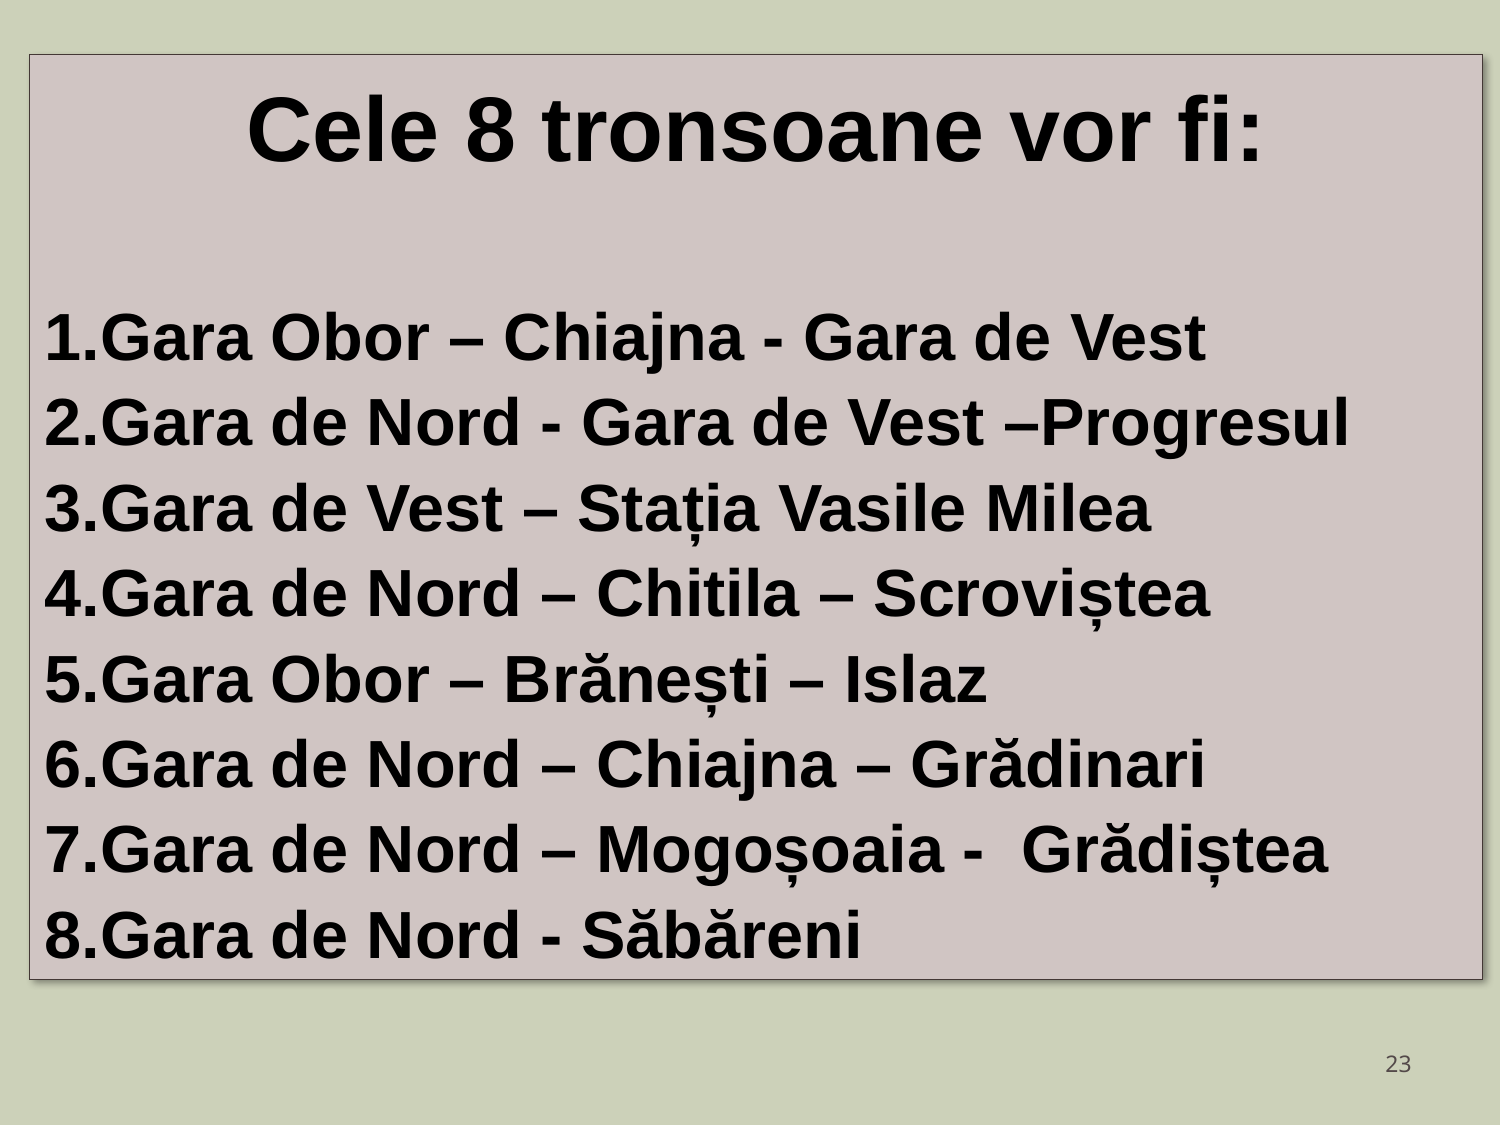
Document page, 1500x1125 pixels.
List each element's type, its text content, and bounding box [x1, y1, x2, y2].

slide_number 23 [1349, 1041, 1448, 1089]
text_box Cele 8 tronsoane vor fi: Gara Obor – Chiajna - Gara de Vest Gara de Nord - Gara de Vest –Progresul Gara de Vest – Stația Vasile Milea Gara de Nord – Chitila – Scroviștea Gara Obor – Brănești – Islaz Gara de Nord – Chiajna – Grădinari Gara de Nord – Mogoșoaia - Grădiștea Gara de Nord - Săbăreni [29, 54, 1483, 980]
